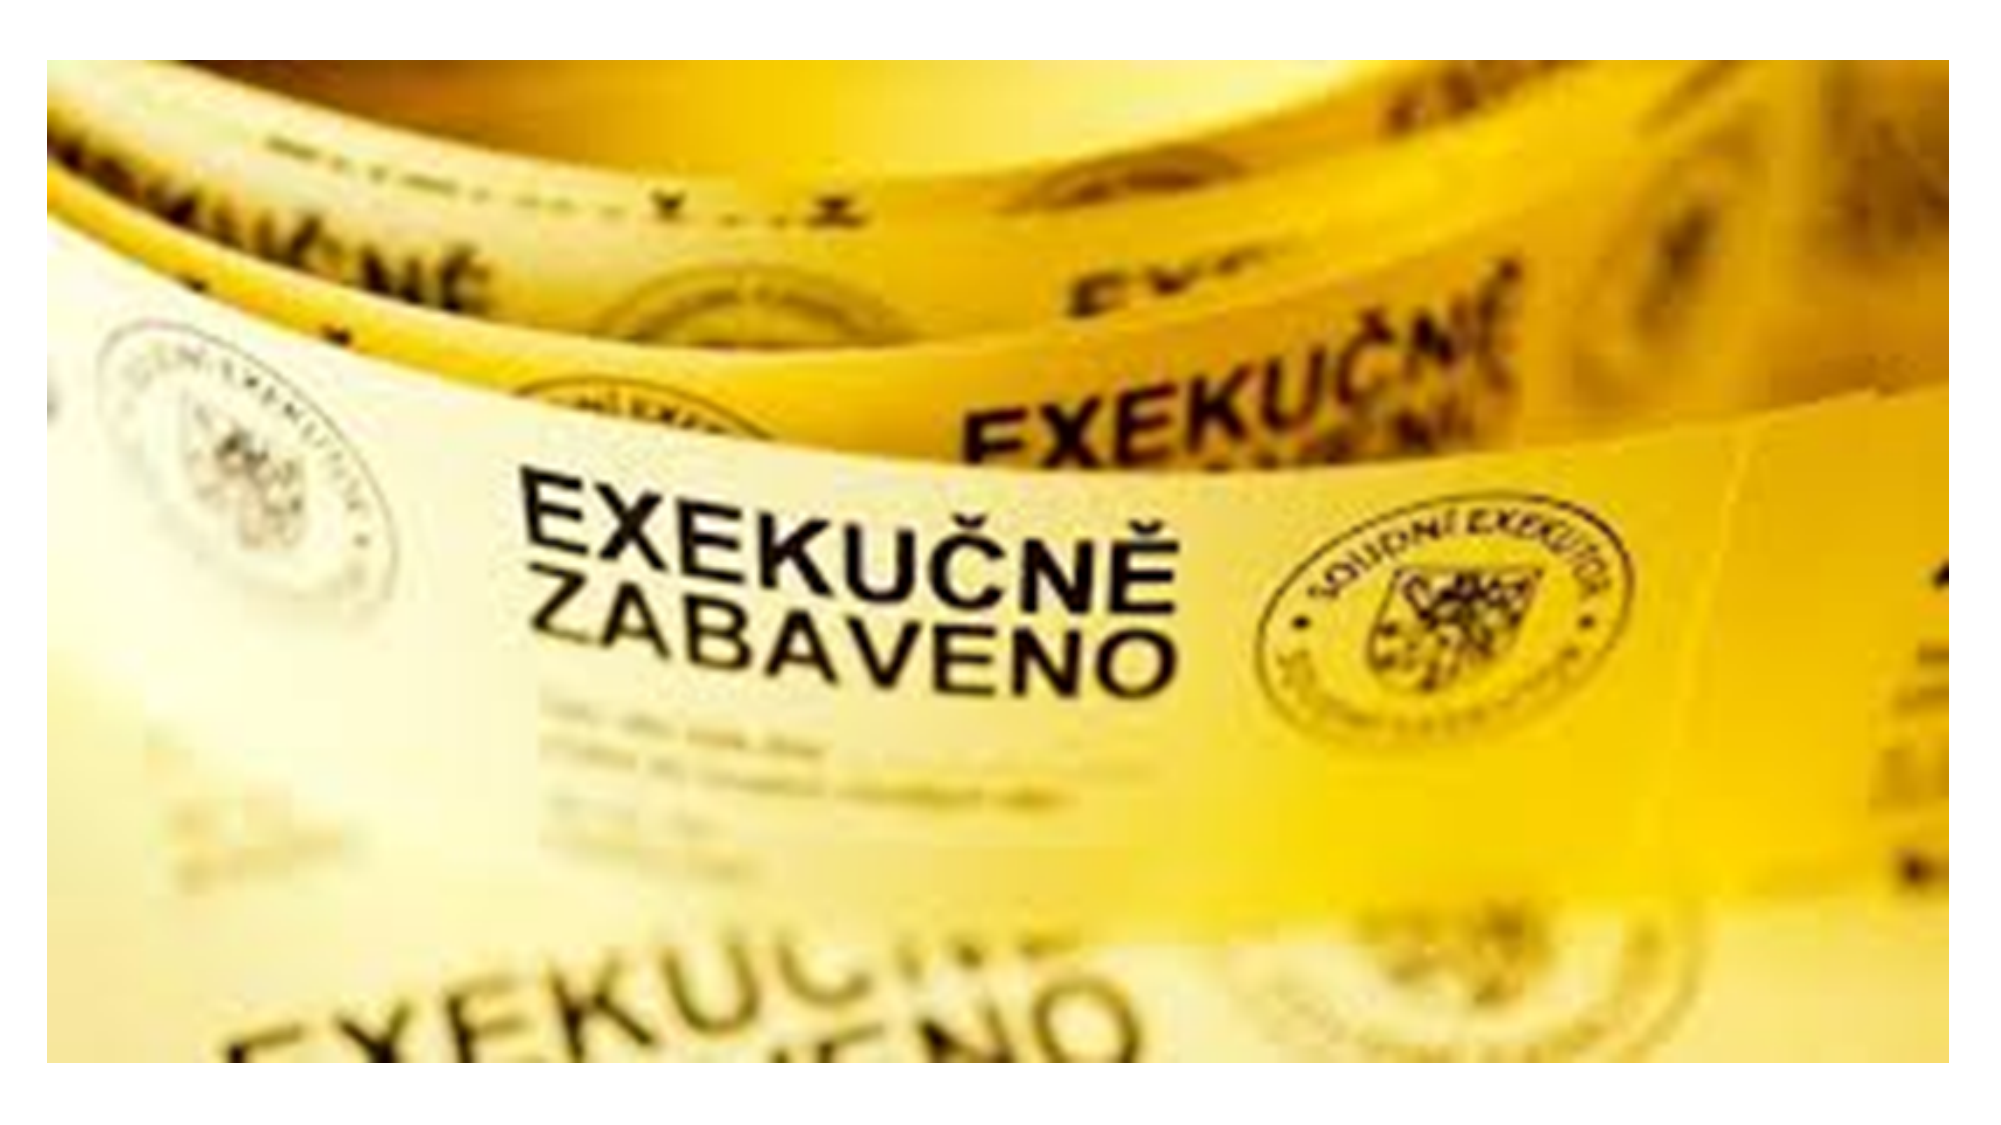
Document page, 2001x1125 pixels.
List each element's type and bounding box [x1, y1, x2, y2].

picture [47, 60, 1949, 1063]
